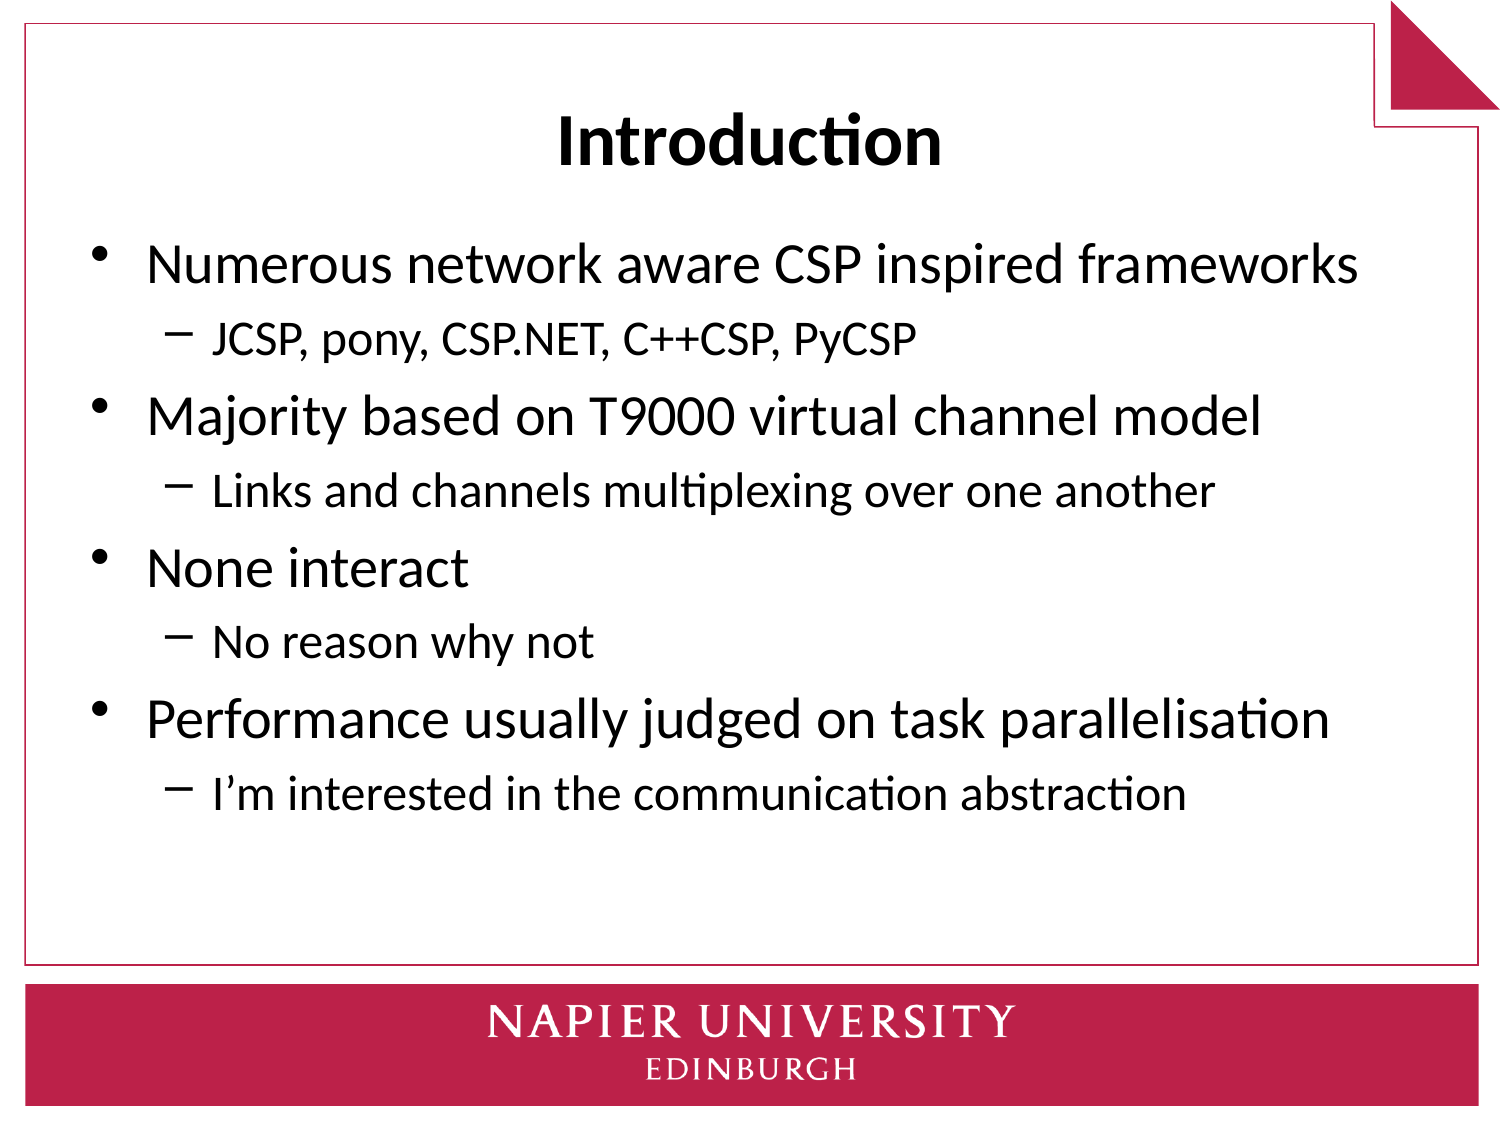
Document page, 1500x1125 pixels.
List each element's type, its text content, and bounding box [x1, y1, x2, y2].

title Introduction [74, 78, 1426, 193]
list Numerous network aware CSP inspired frameworks JCSP, pony, CSP.NET, C++CSP, PyCSP Majority based on T9000 virtual channel model Links and channels multiplexing over one another None interact No reason why not Performance usually judged on task parallelisation I’m interested in the communication abstraction [74, 217, 1426, 936]
